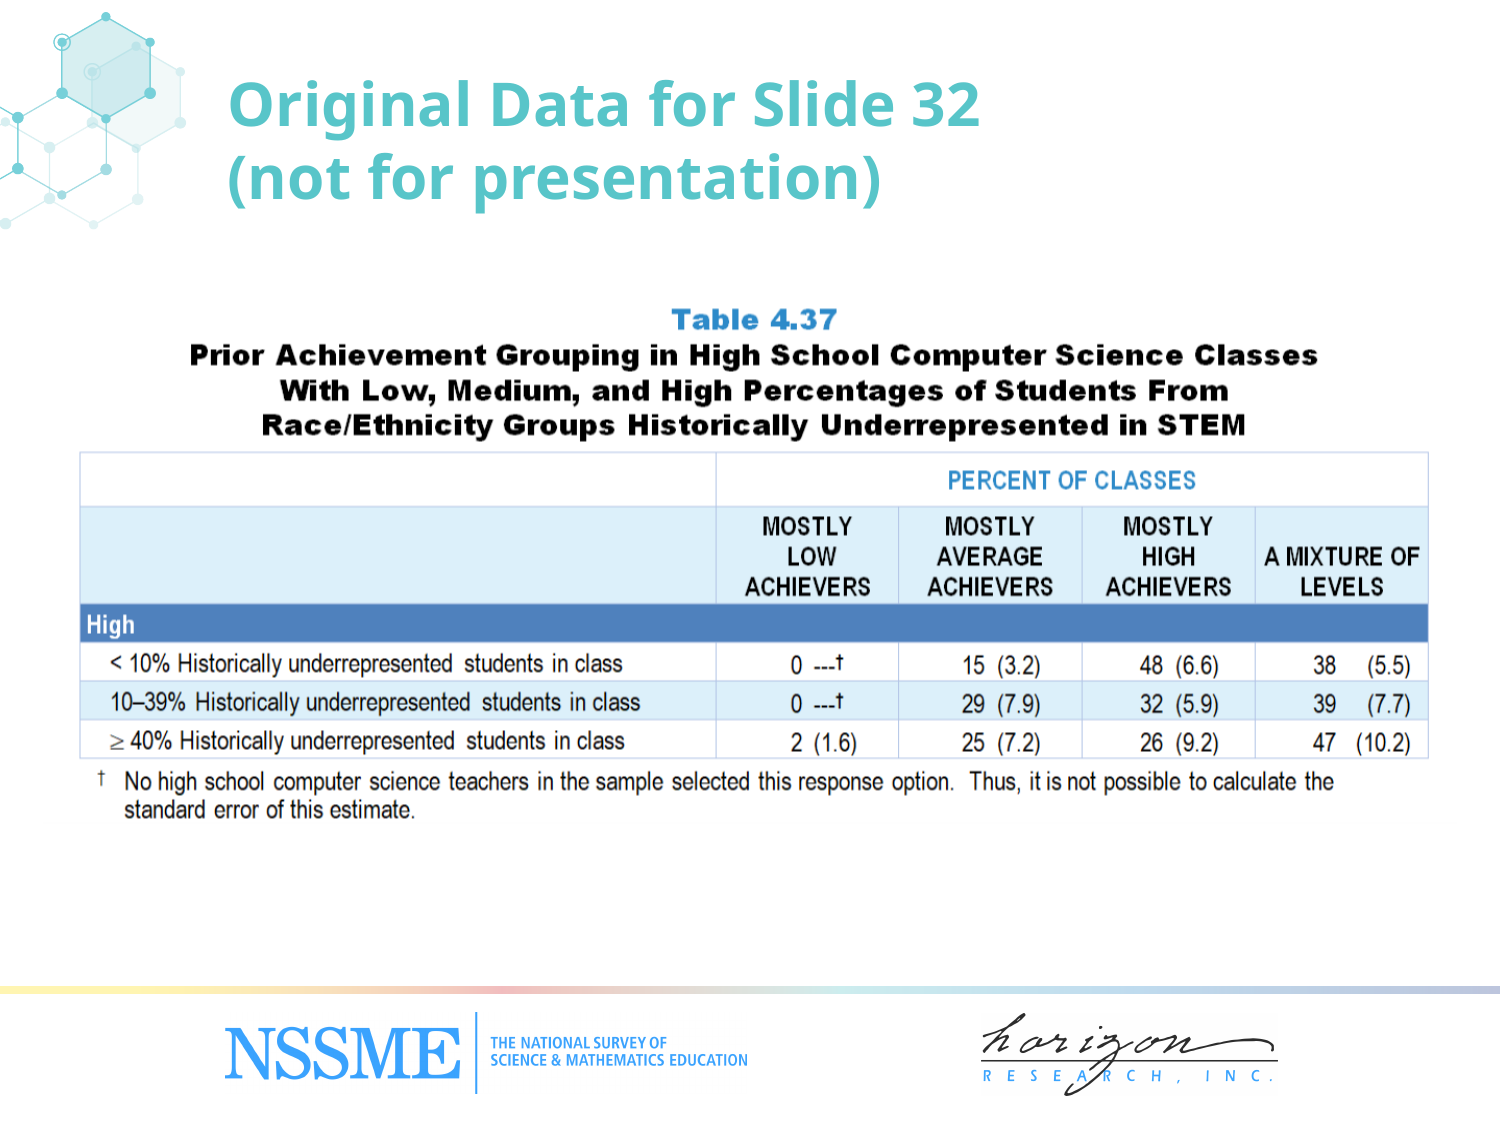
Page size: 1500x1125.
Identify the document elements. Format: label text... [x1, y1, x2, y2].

text_box Original Data for Slide 32 (not for presentation) [212, 45, 1425, 233]
picture [0, 0, 1500, 1125]
